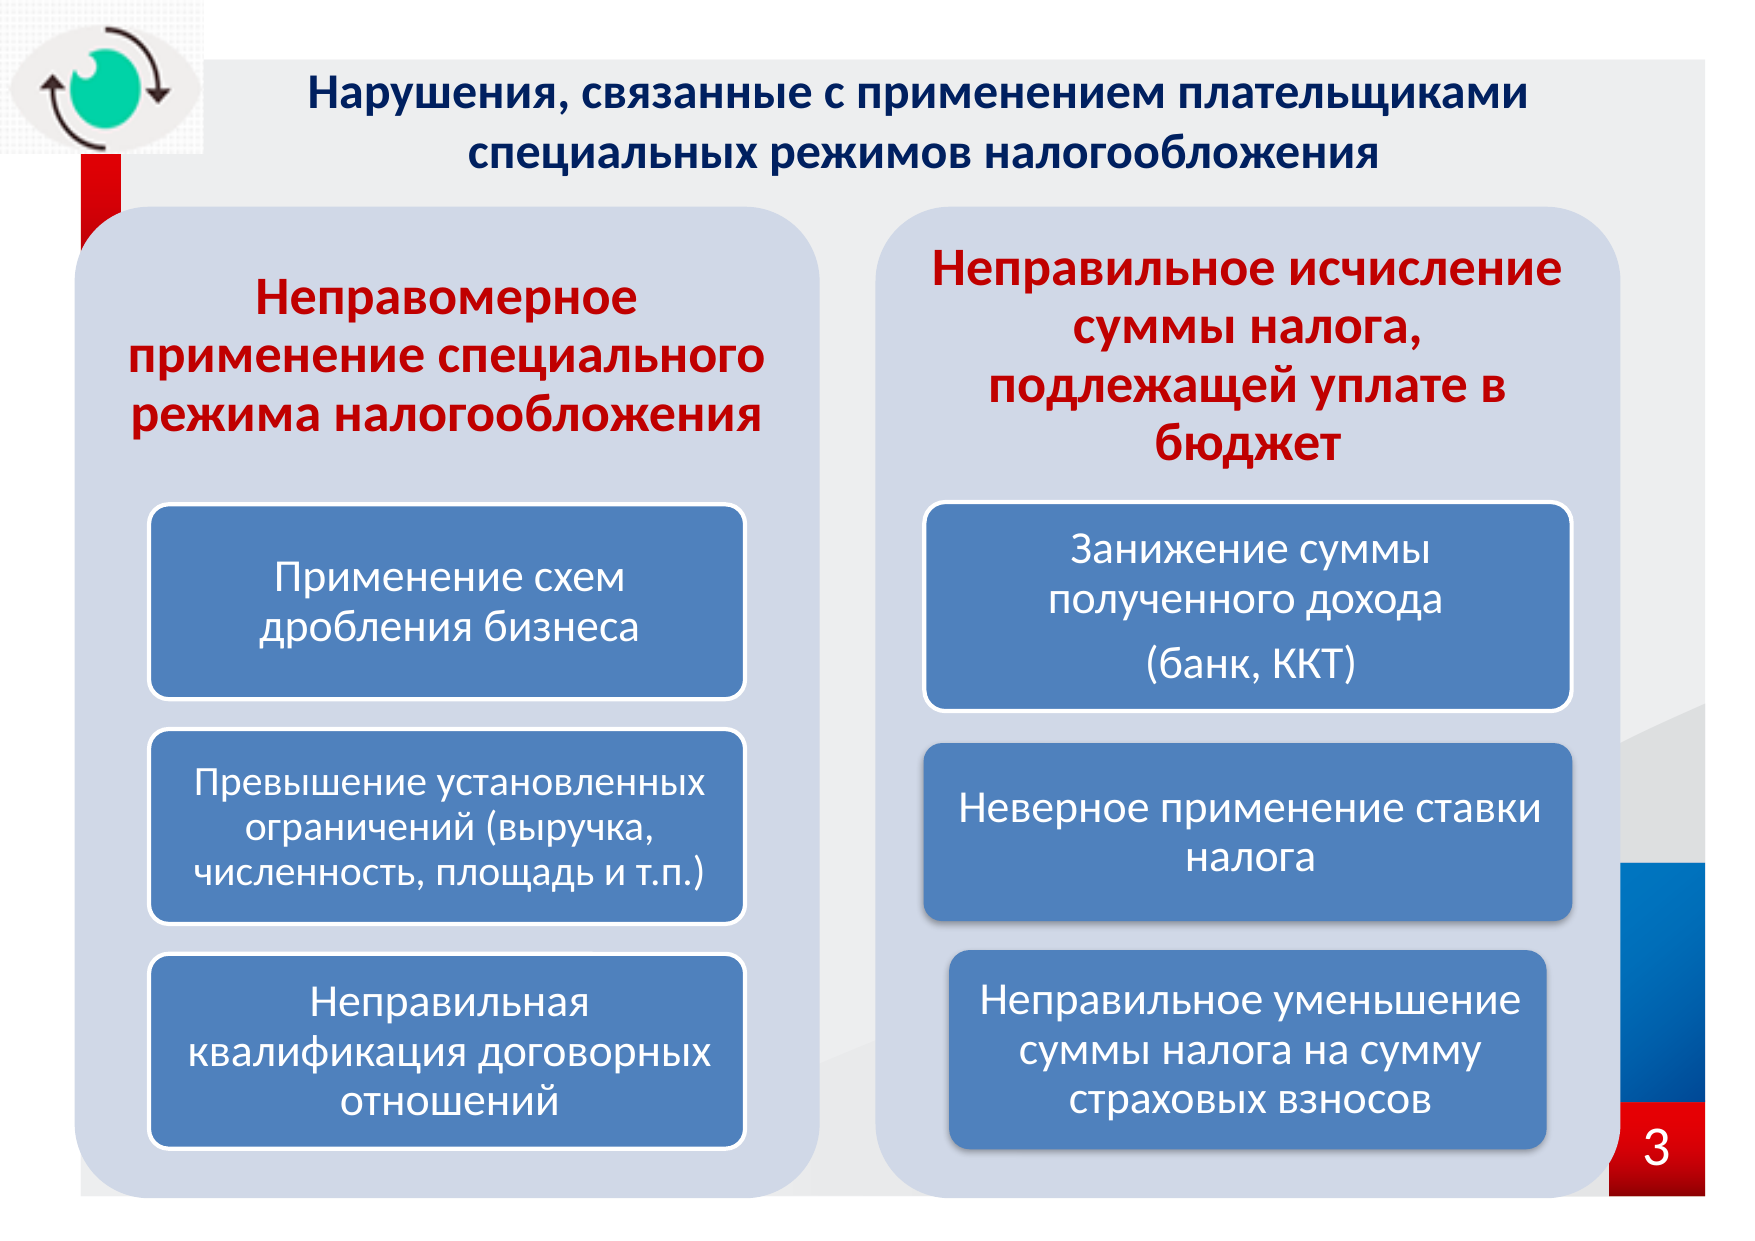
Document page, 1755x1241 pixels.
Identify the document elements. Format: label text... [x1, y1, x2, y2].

title Нарушения, связанные с применением плательщиками специальных режимов налогообложения [156, 41, 1693, 196]
picture [0, 0, 1755, 1241]
slide_number 3 [1627, 1104, 1705, 1200]
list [73, 206, 1622, 1199]
